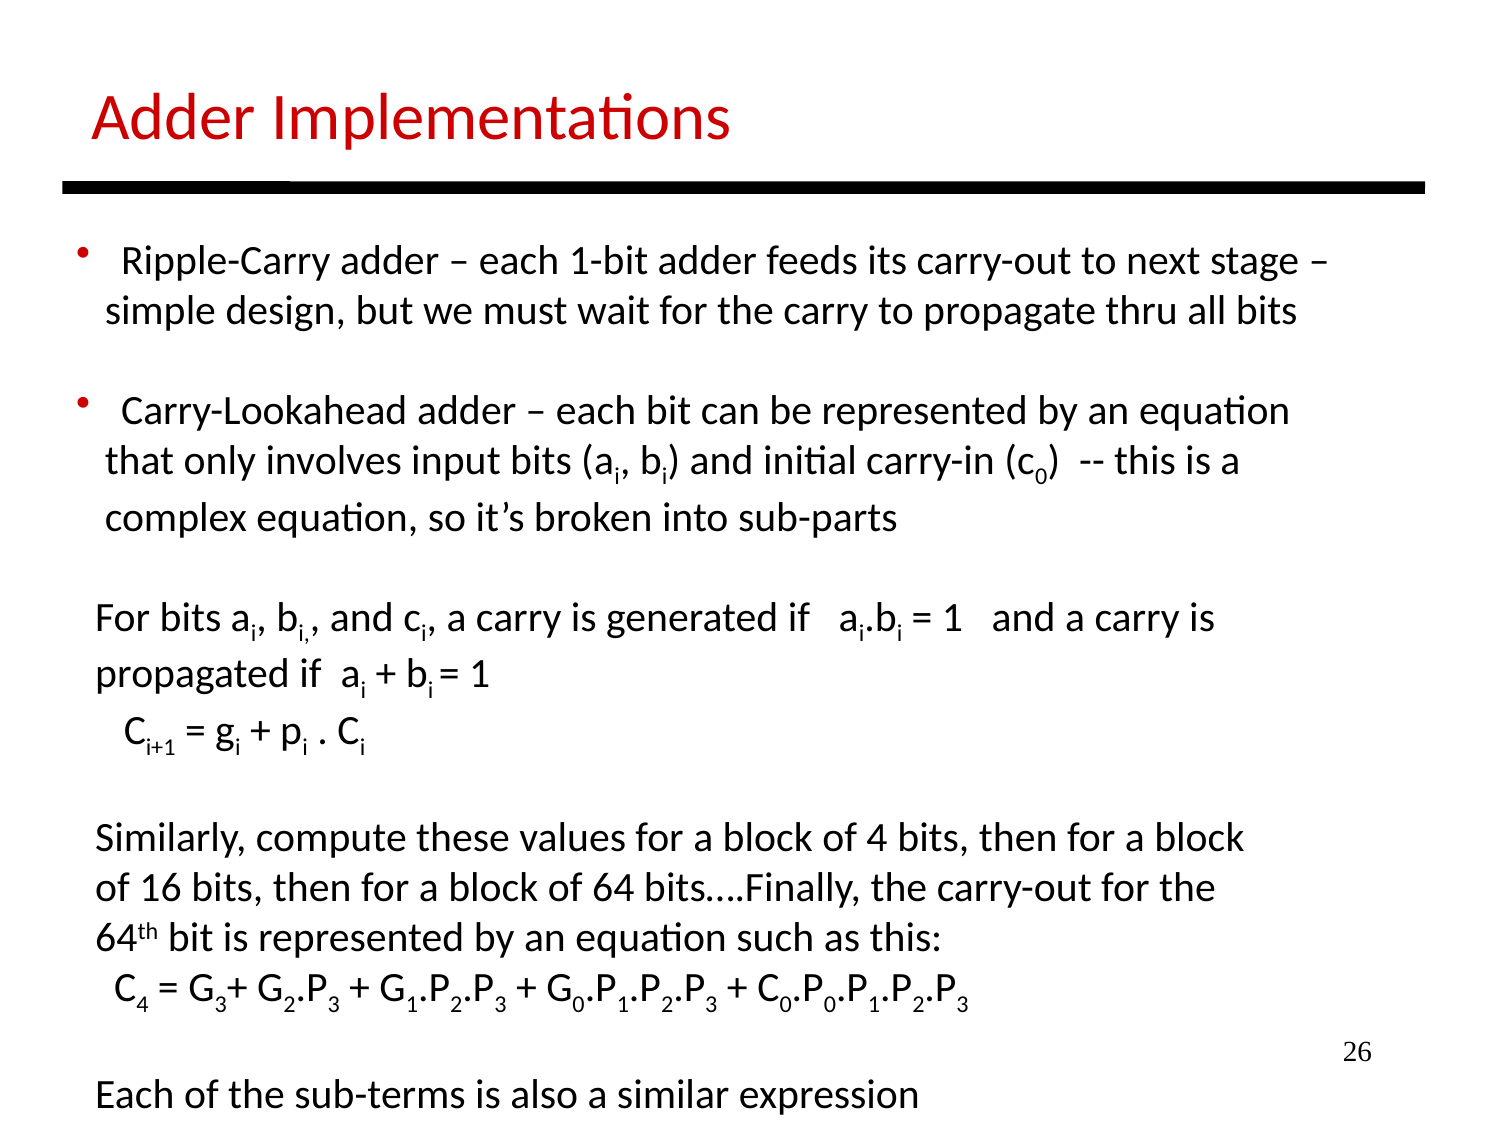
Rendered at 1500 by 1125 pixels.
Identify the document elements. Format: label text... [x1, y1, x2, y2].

slide_number 26 [1346, 1025, 1388, 1100]
text_box Ripple-Carry adder – each 1-bit adder feeds its carry-out to next stage – simple design, but we must wait for the carry to propagate thru all bits Carry-Lookahead adder – each bit can be represented by an equation that only involves input bits (ai, bi) and initial carry-in (c0) -- this is a complex equation, so it’s broken into sub-parts For bits ai, bi,, and ci, a carry is generated if ai.bi = 1 and a carry is propagated if ai + bi = 1 Ci+1 = gi + pi . Ci Similarly, compute these values for a block of 4 bits, then for a block of 16 bits, then for a block of 64 bits….Finally, the carry-out for the 64th bit is represented by an equation such as this: C4 = G3+ G2.P3 + G1.P2.P3 + G0.P1.P2.P3 + C0.P0.P1.P2.P3 Each of the sub-terms is also a similar expression [61, 224, 1346, 1125]
text_box Adder Implementations [76, 65, 747, 160]
